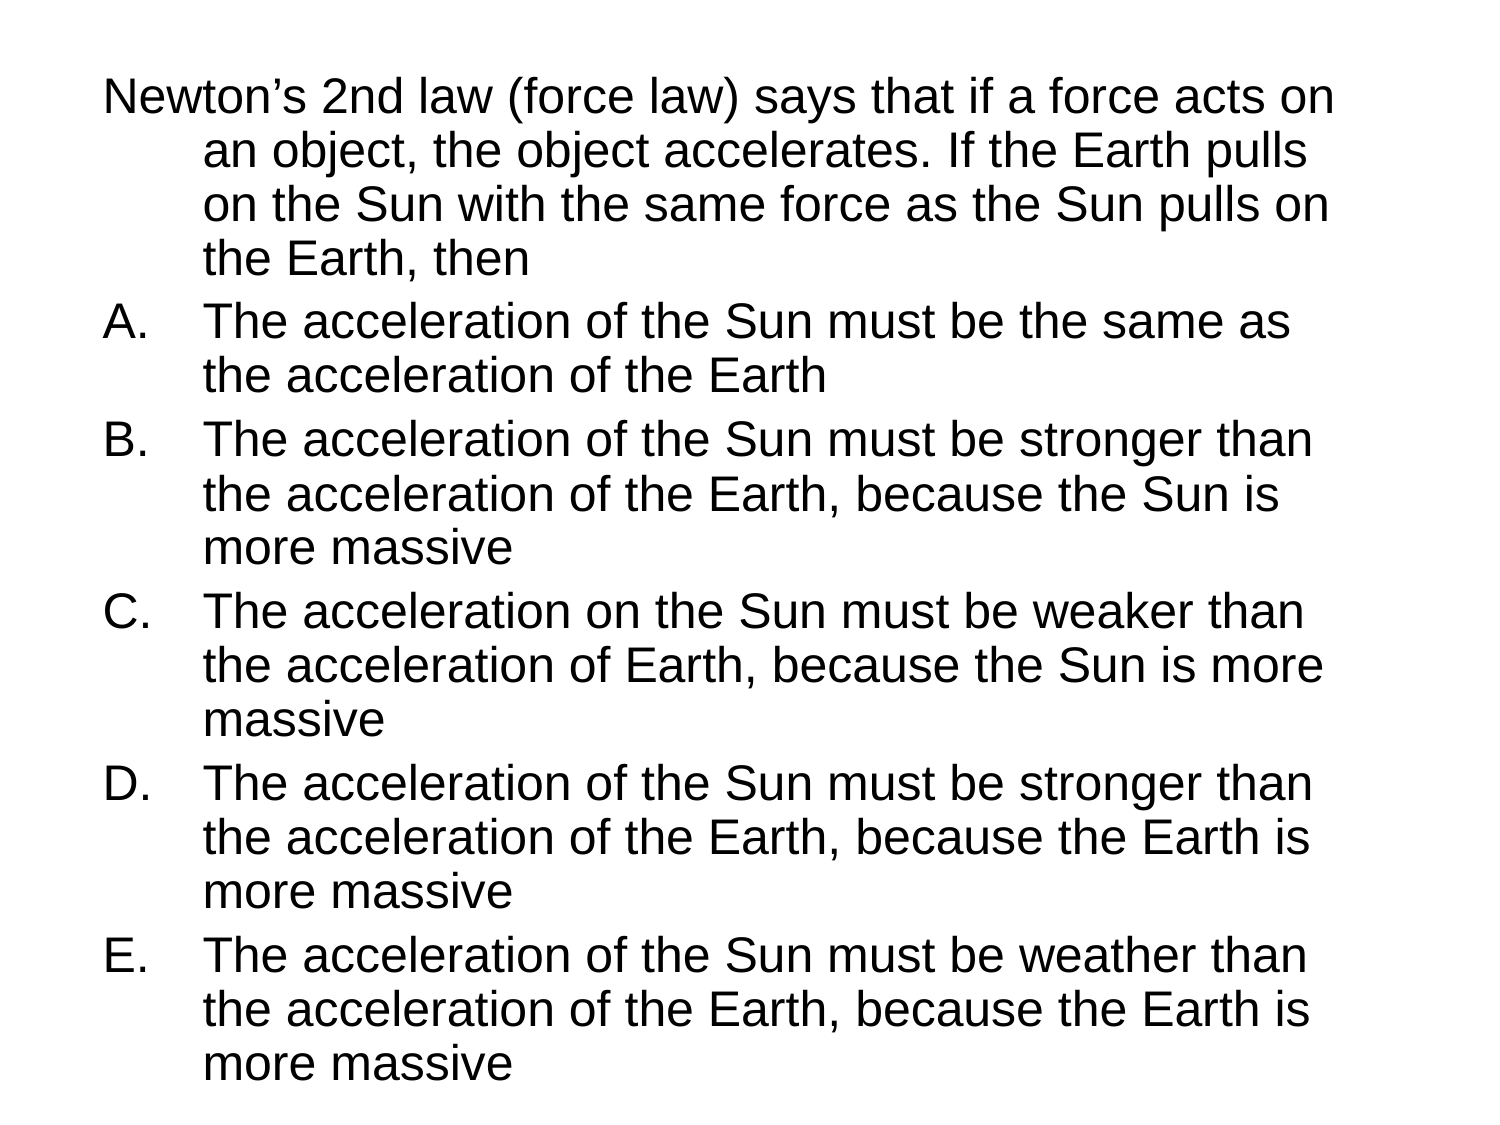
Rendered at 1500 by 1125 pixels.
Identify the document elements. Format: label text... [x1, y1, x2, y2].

list Newton’s 2nd law (force law) says that if a force acts on an object, the object accelerates. If the Earth pulls on the Sun with the same force as the Sun pulls on the Earth, then The acceleration of the Sun must be the same as the acceleration of the Earth The acceleration of the Sun must be stronger than the acceleration of the Earth, because the Sun is more massive The acceleration on the Sun must be weaker than the acceleration of Earth, because the Sun is more massive The acceleration of the Sun must be stronger than the acceleration of the Earth, because the Earth is more massive The acceleration of the Sun must be weather than the acceleration of the Earth, because the Earth is more massive [87, 62, 1363, 738]
